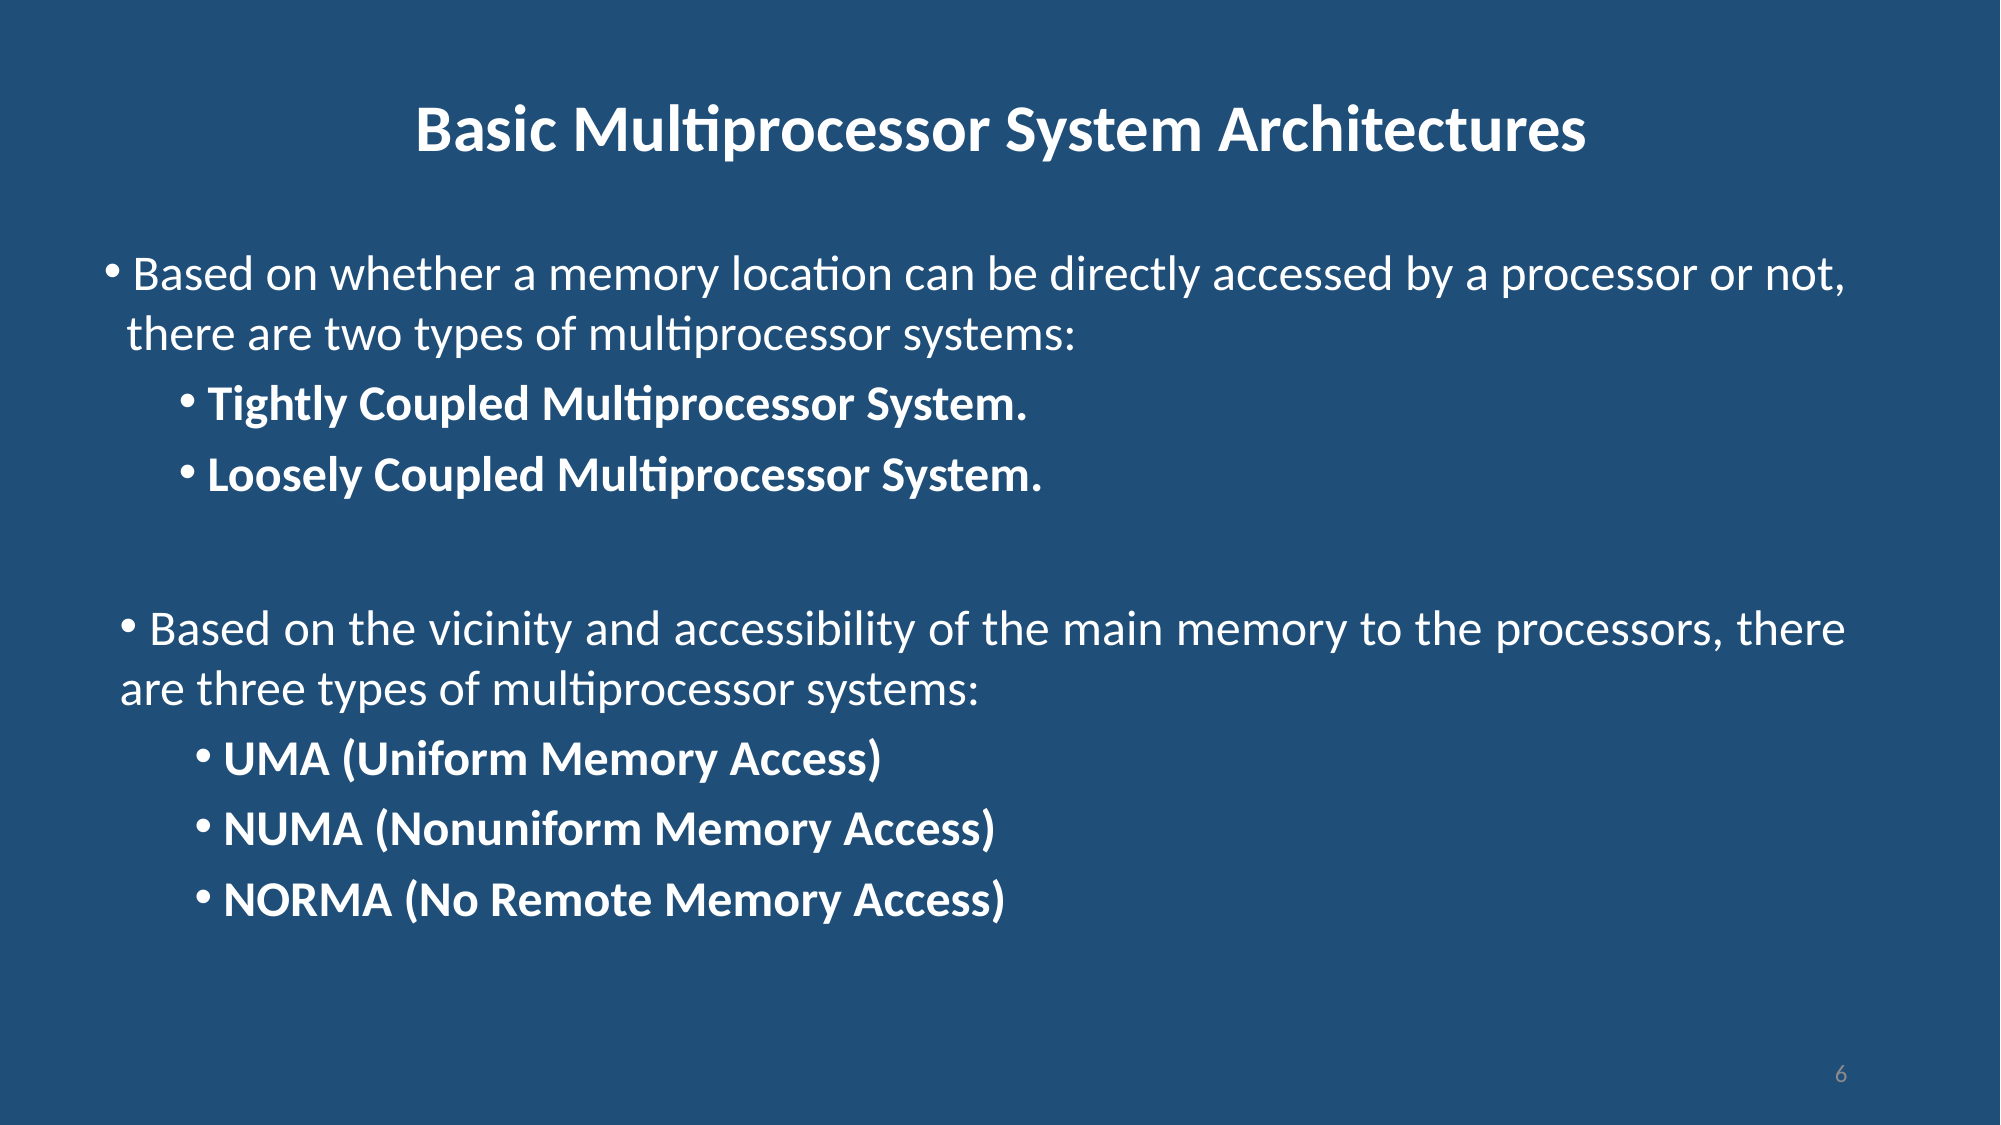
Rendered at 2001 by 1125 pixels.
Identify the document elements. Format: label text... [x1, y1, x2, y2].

slide_number 6 [1412, 1042, 1863, 1103]
list Based on whether a memory location can be directly accessed by a processor or not, there are two types of multiprocessor systems: Tightly Coupled Multiprocessor System. Loosely Coupled Multiprocessor System. Based on the vicinity and accessibility of the main memory to the processors, there are three types of multiprocessor systems: UMA (Uniform Memory Access) NUMA (Nonuniform Memory Access) NORMA (No Remote Memory Access) [88, 232, 1863, 1002]
title Basic Multiprocessor System Architectures [139, 96, 1865, 163]
